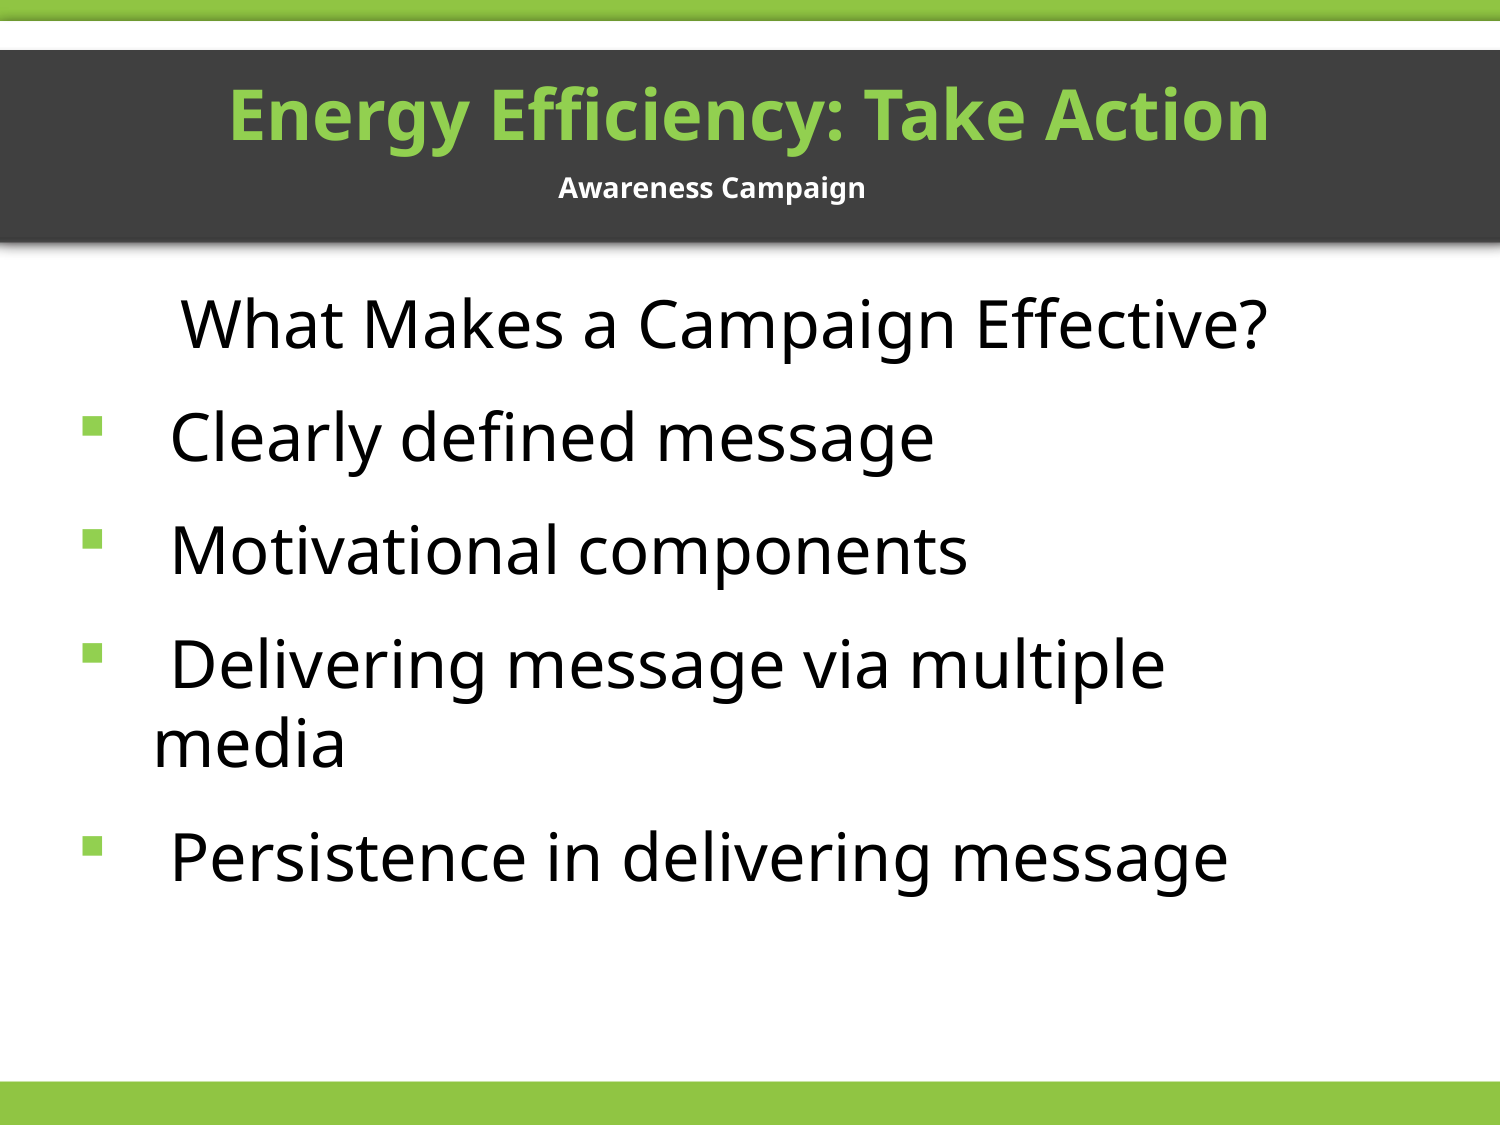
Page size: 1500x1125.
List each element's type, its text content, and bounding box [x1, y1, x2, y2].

subtitle Awareness Campaign [187, 162, 1238, 213]
text_box Clearly defined message Motivational components Delivering message via multiple media Persistence in delivering message [62, 387, 1350, 902]
title Energy Efficiency: Take Action [75, 62, 1425, 163]
picture [0, 0, 1500, 50]
text_box What Makes a Campaign Effective? [150, 274, 1300, 370]
picture [0, 238, 1500, 1125]
